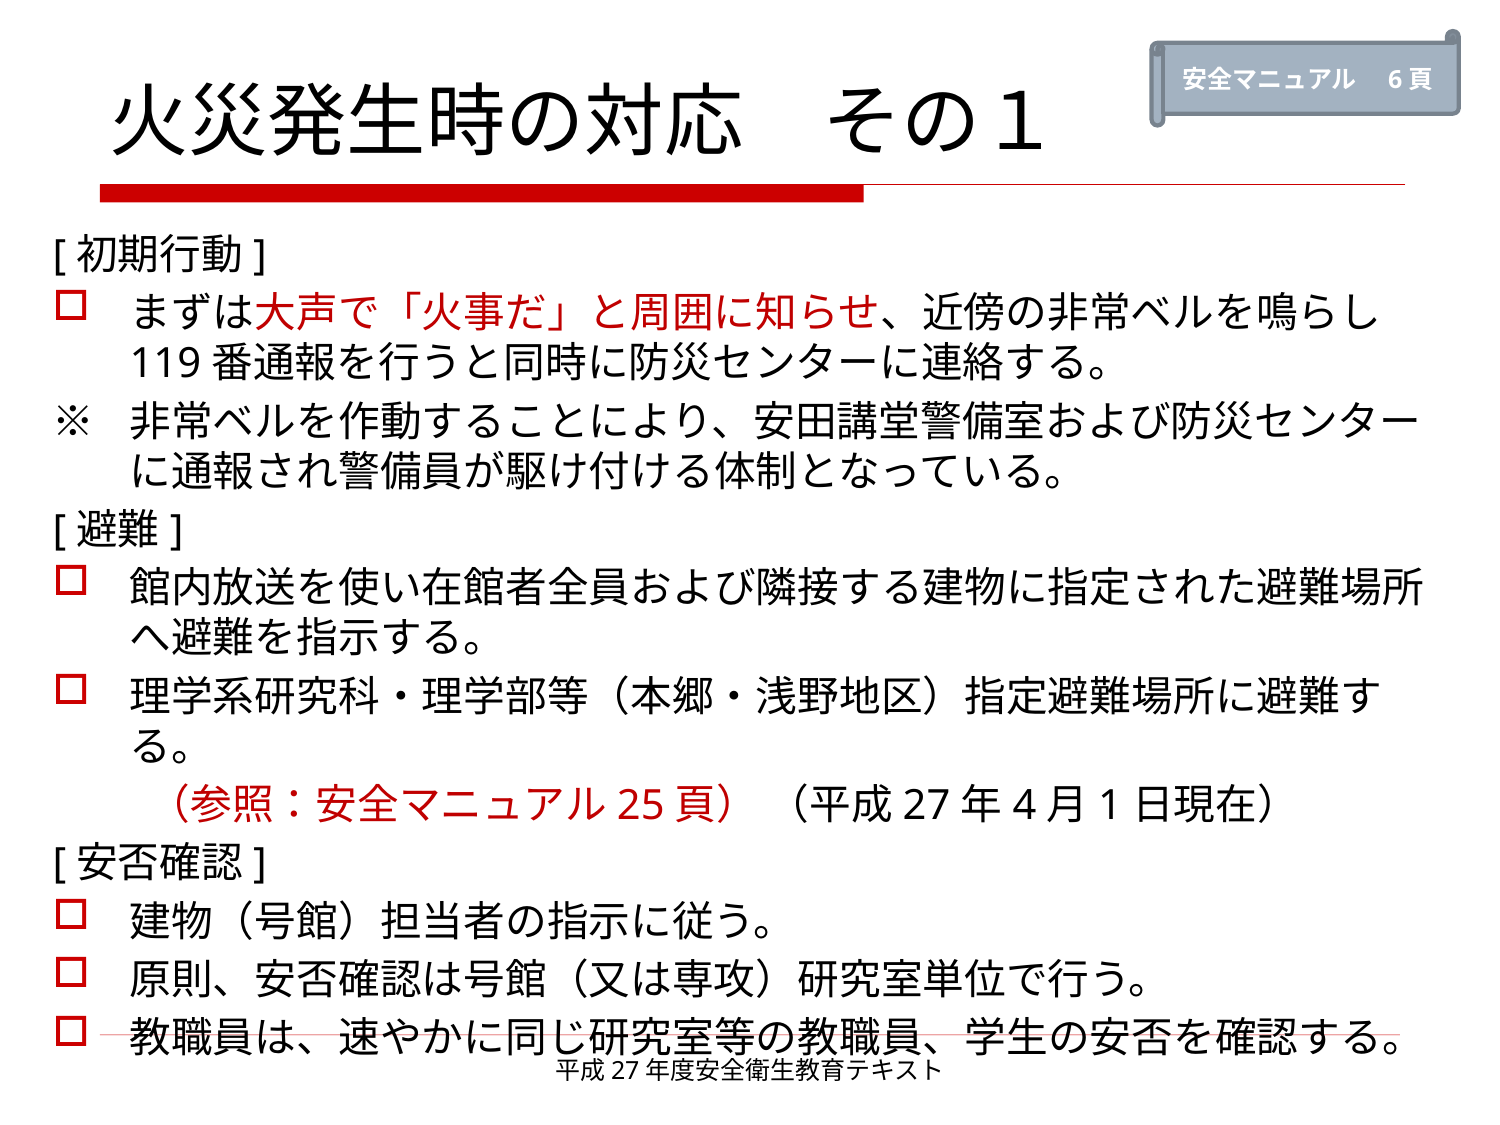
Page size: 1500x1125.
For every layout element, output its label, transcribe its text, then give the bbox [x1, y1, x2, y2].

title 火災発生時の対応 その１ [94, 50, 1407, 173]
text_box 安全マニュアル 6頁 [1149, 28, 1461, 128]
list [初期行動] まずは大声で「火事だ」と周囲に知らせ、近傍の非常ベルを鳴らし119番通報を行うと同時に防災センターに連絡する。 ※ 非常ベルを作動することにより、安田講堂警備室および防災センターに通報され警備員が駆け付ける体制となっている。 [避難] 館内放送を使い在館者全員および隣接する建物に指定された避難場所へ避難を指示する。 理学系研究科・理学部等（本郷・浅野地区）指定避難場所に避難する。 （参照：安全マニュアル25頁） （平成27年4月1日現在） [安否確認] 建物（号館）担当者の指示に従う。 原則、安否確認は号館（又は専攻）研究室単位で行う。 教職員は、速やかに同じ研究室等の教職員、学生の安否を確認する。 [37, 220, 1469, 1026]
footer 平成27年度安全衛生教育テキスト [512, 1046, 988, 1103]
